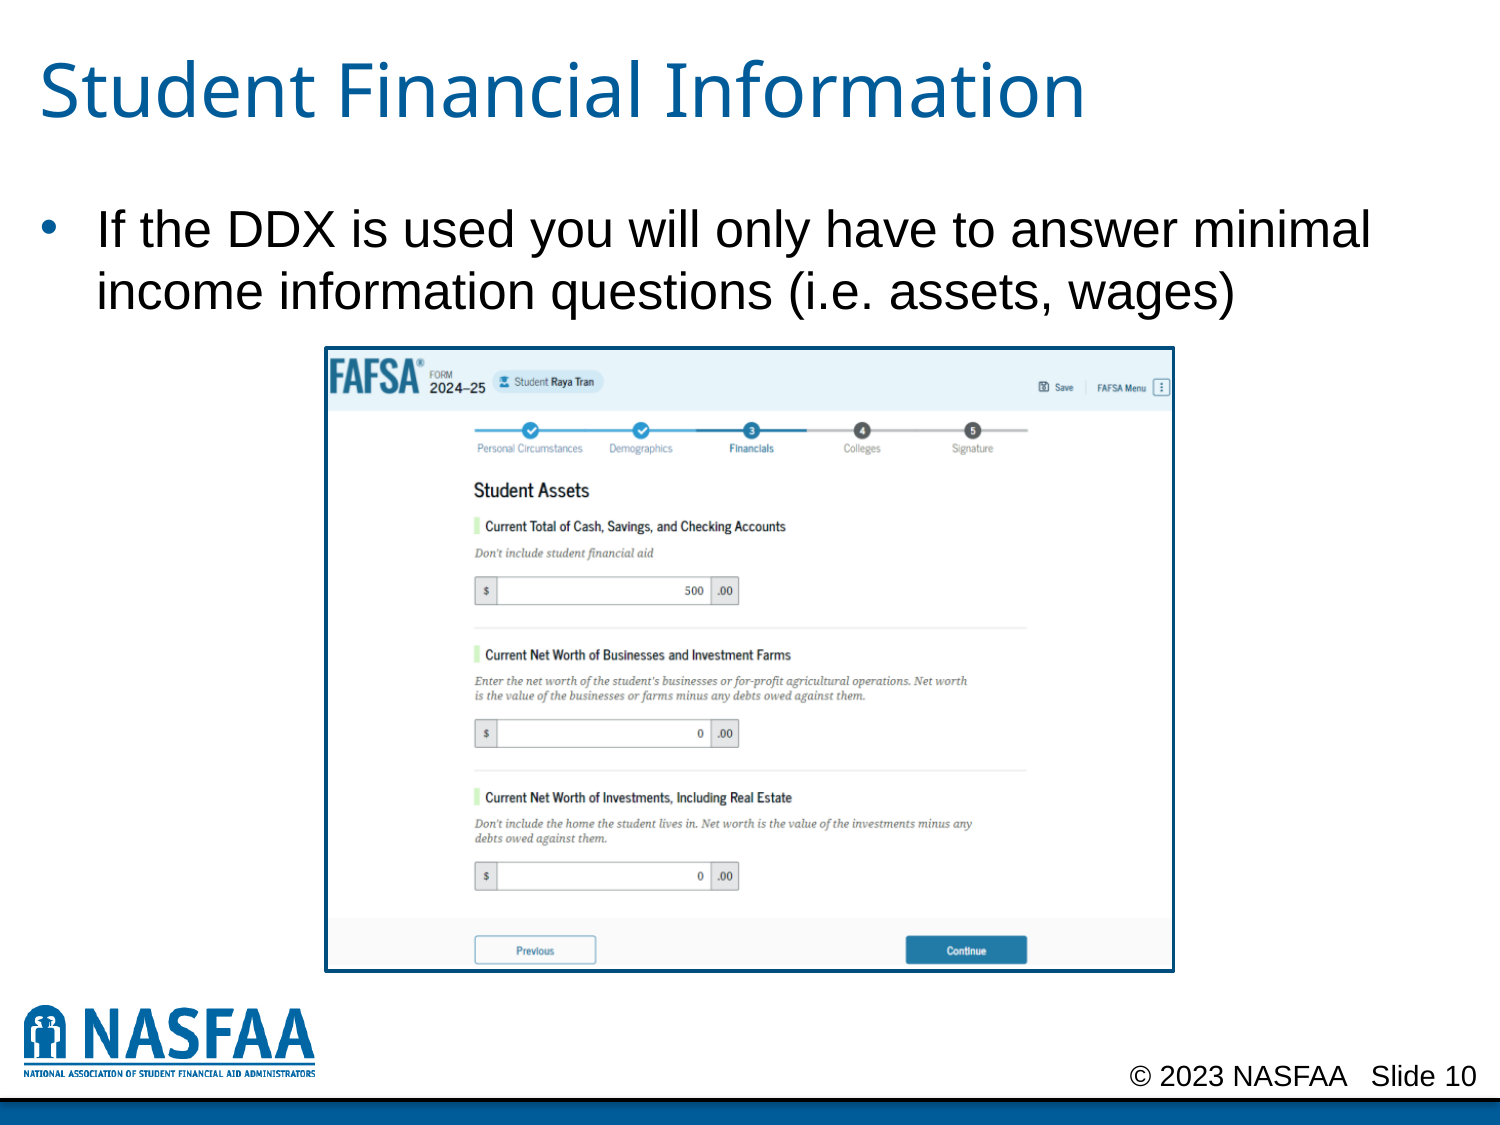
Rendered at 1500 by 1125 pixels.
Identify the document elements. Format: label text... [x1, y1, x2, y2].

picture [24, 1005, 315, 1077]
title Student Financial Information [24, 0, 1475, 188]
picture [327, 349, 1173, 970]
list If the DDX is used you will only have to answer minimal income information questions (i.e. assets, wages) [24, 188, 1475, 938]
